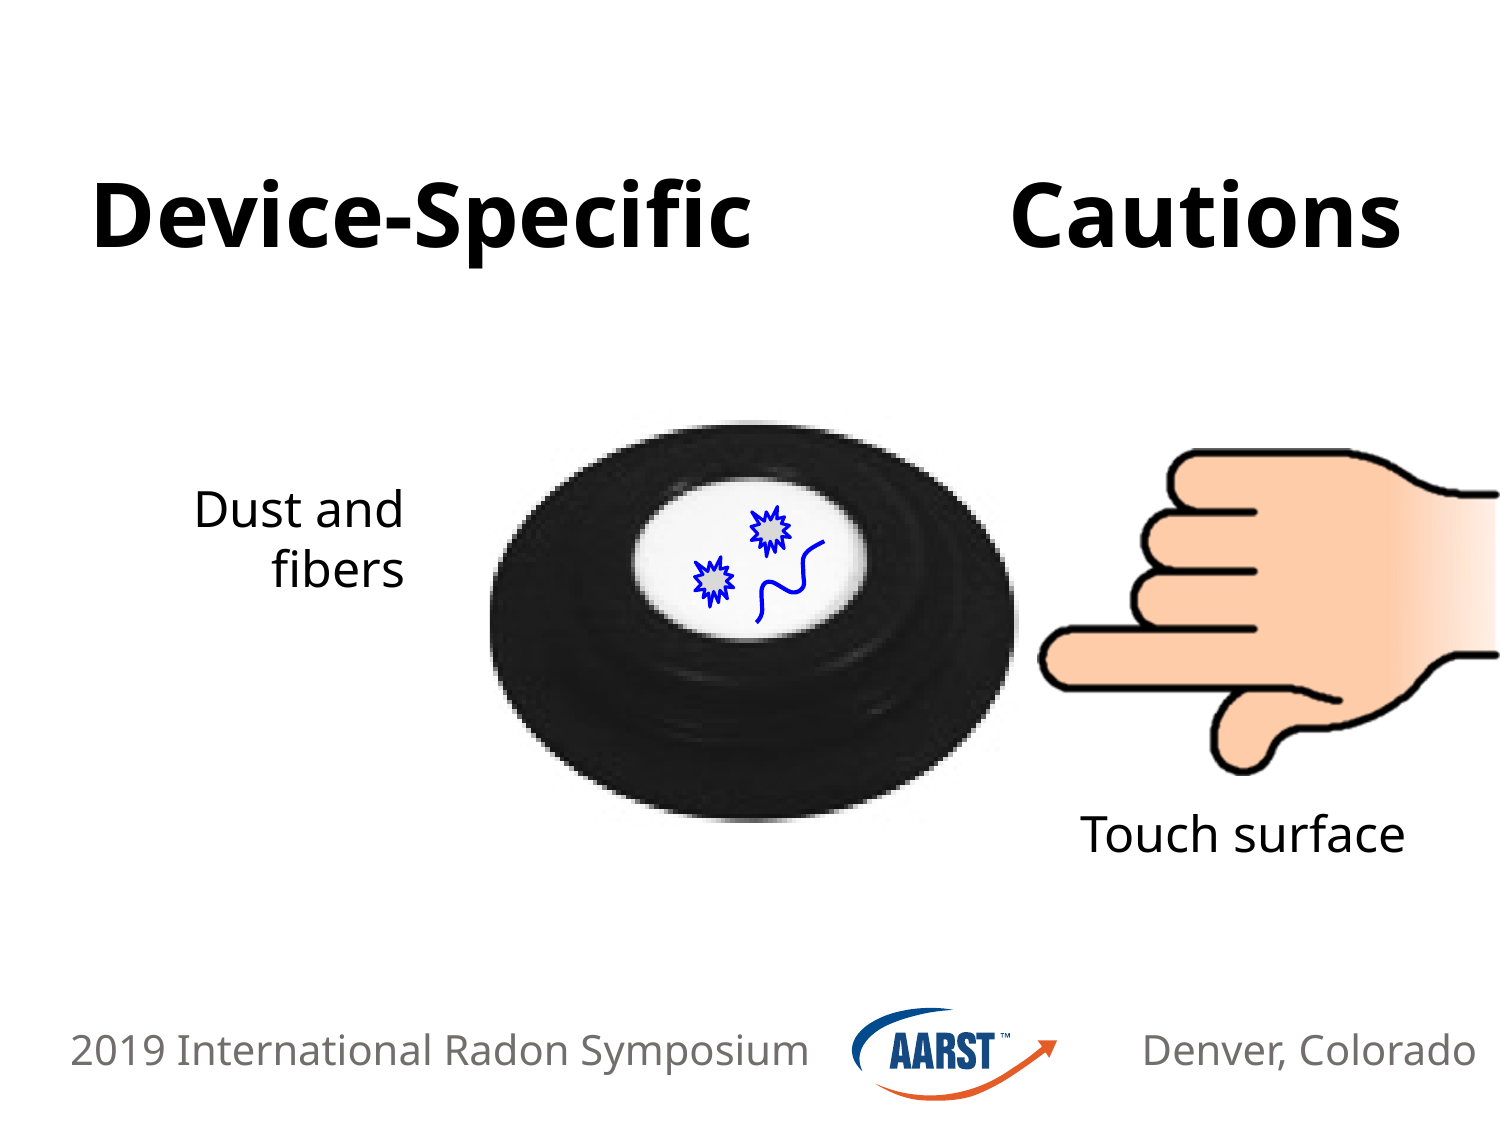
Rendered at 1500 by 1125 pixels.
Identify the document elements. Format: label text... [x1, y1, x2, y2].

text_box Device-Specific Cautions [74, 105, 1425, 266]
text_box Dust and fibers [78, 470, 421, 606]
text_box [694, 506, 840, 608]
picture [489, 411, 1020, 833]
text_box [55, 912, 1500, 1125]
text_box Touch surface [1065, 794, 1438, 870]
picture [1036, 448, 1500, 776]
